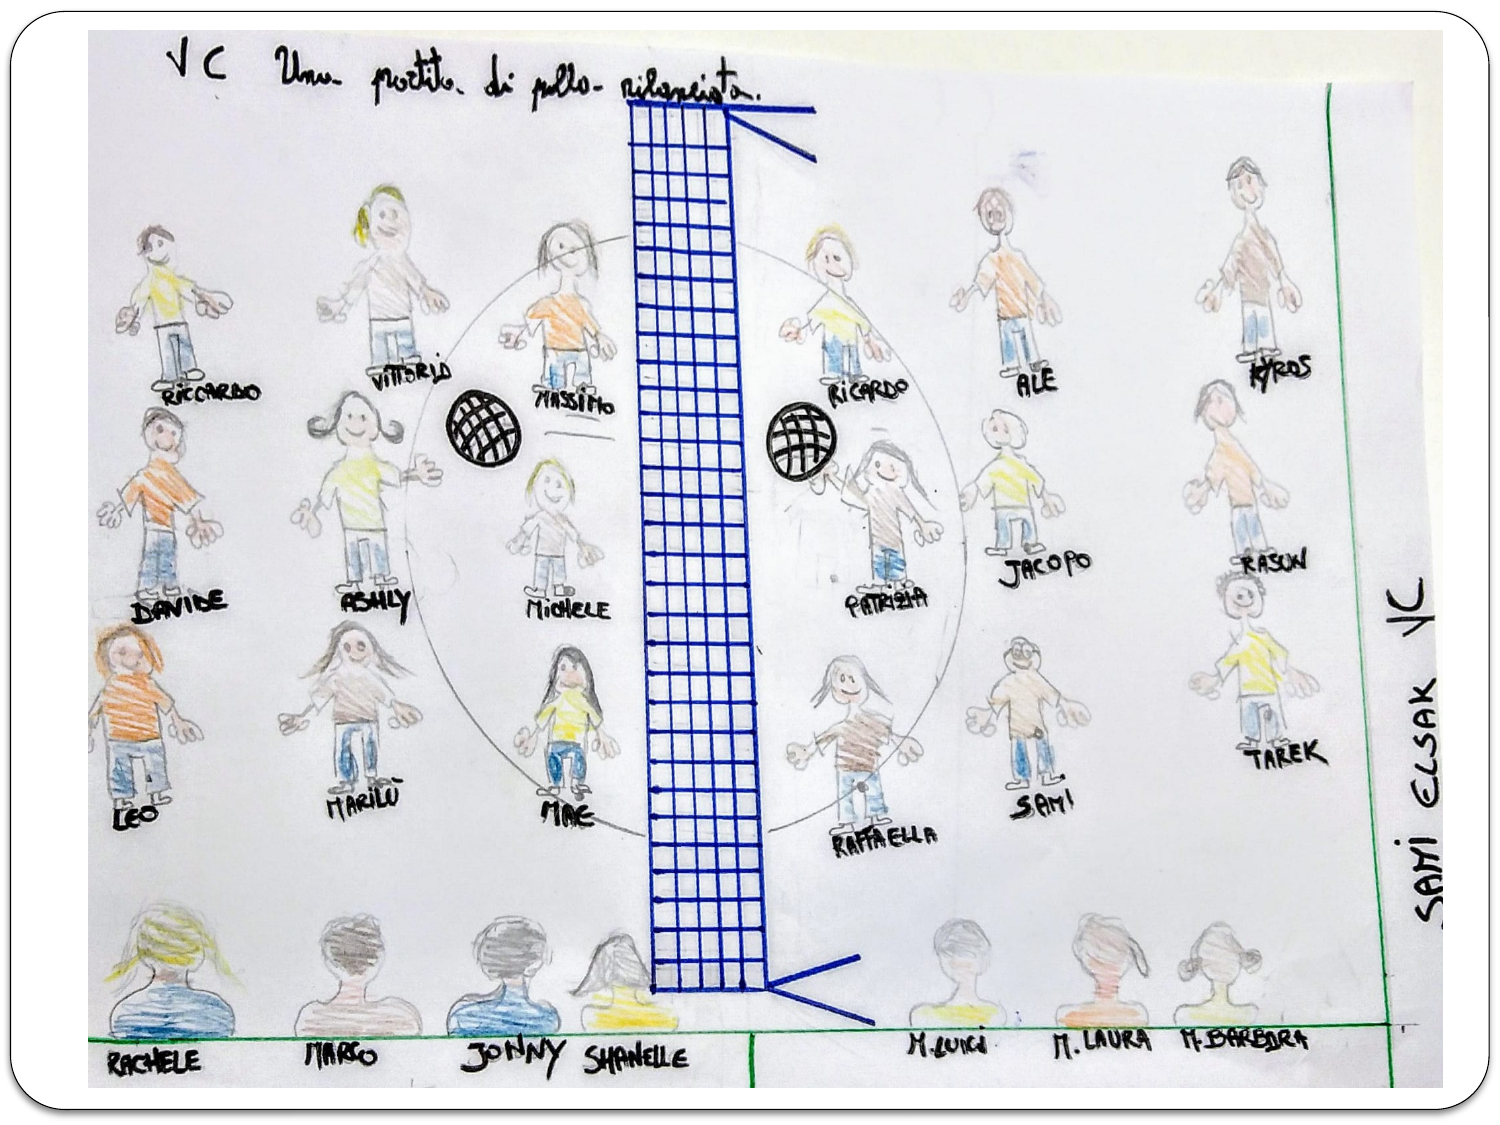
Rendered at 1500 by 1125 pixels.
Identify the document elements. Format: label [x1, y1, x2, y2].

list [88, 30, 1443, 1088]
